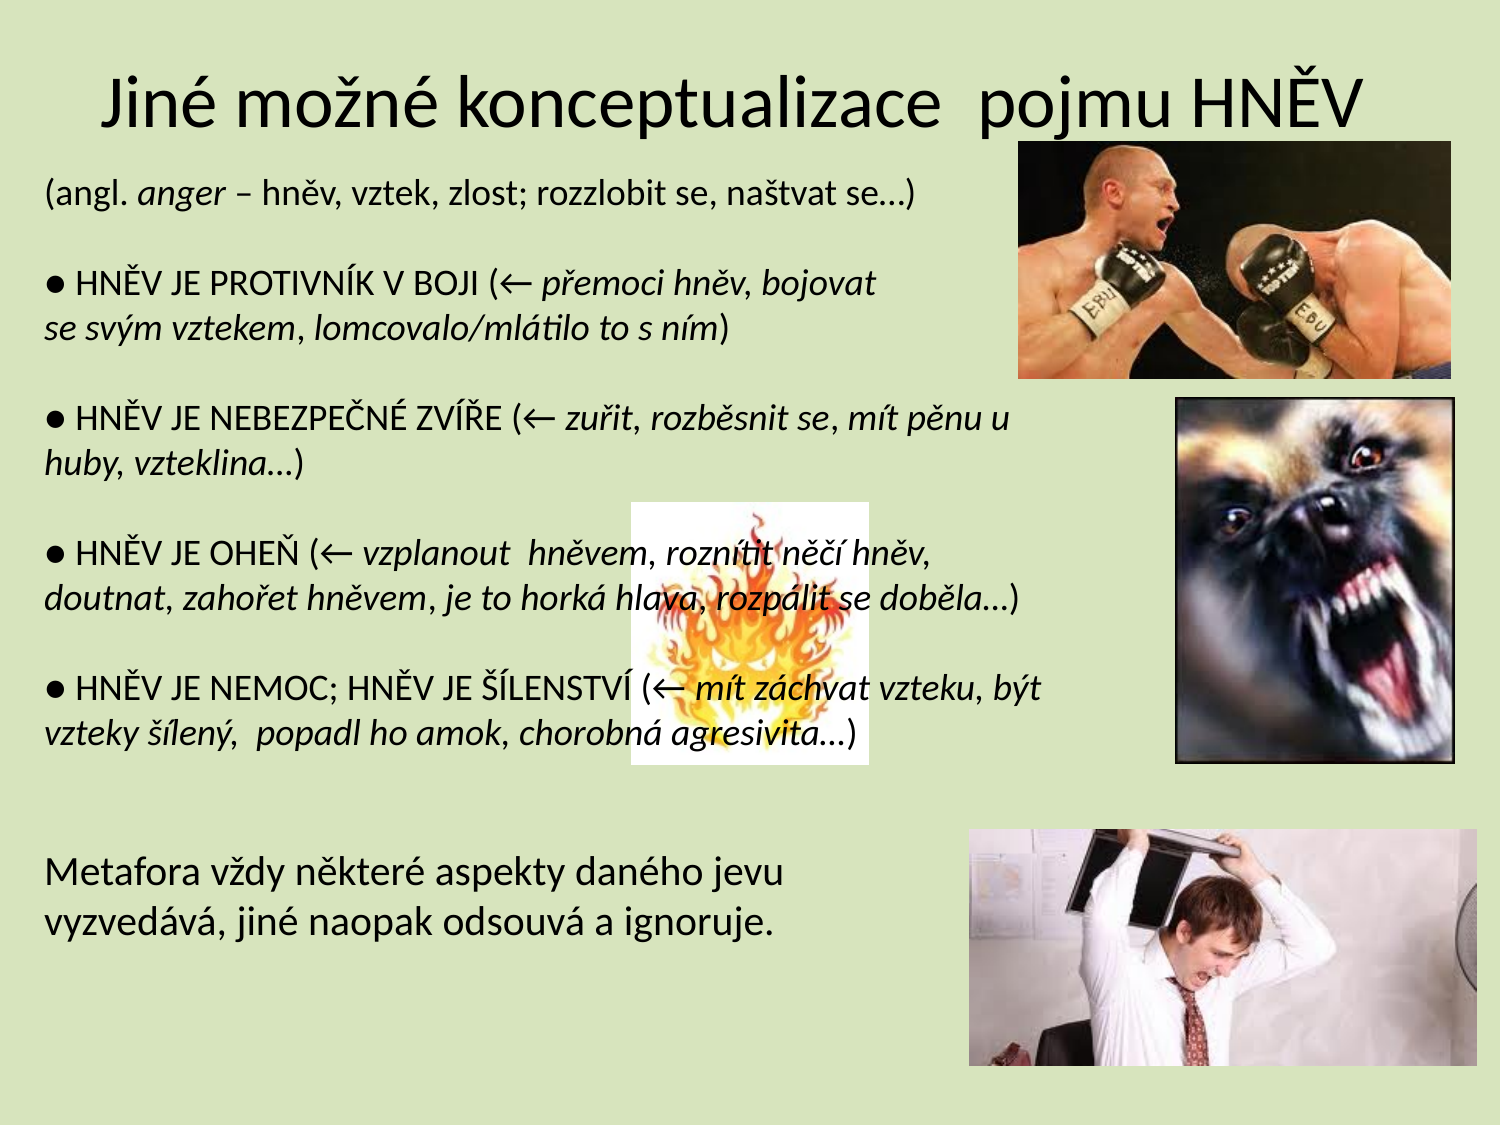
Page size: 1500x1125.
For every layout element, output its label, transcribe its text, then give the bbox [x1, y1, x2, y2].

title Jiné možné konceptualizace pojmu HNĚV [41, 44, 1426, 151]
picture [1174, 396, 1455, 764]
text_box (angl. anger – hněv, vztek, zlost; rozzlobit se, naštvat se…) ● HNĚV JE PROTIVNÍK V BOJI (← přemoci hněv, bojovat se svým vztekem, lomcovalo/mlátilo to s ním) ● HNĚV JE NEBEZPEČNÉ ZVÍŘE (← zuřit, rozběsnit se, mít pěnu u huby, vzteklina…) ● HNĚV JE OHEŇ (← vzplanout hněvem, roznítit něčí hněv, doutnat, zahořet hněvem, je to horká hlava, rozpálit se doběla…) ● HNĚV JE NEMOC; HNĚV JE ŠÍLENSTVÍ (← mít záchvat vzteku, být vzteky šílený, popadl ho amok, chorobná agresivita…) Metafora vždy některé aspekty daného jevu vyzvedává, jiné naopak odsouvá a ignoruje. [29, 160, 1081, 1046]
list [630, 502, 869, 766]
picture [1018, 141, 1451, 379]
picture [969, 829, 1477, 1066]
